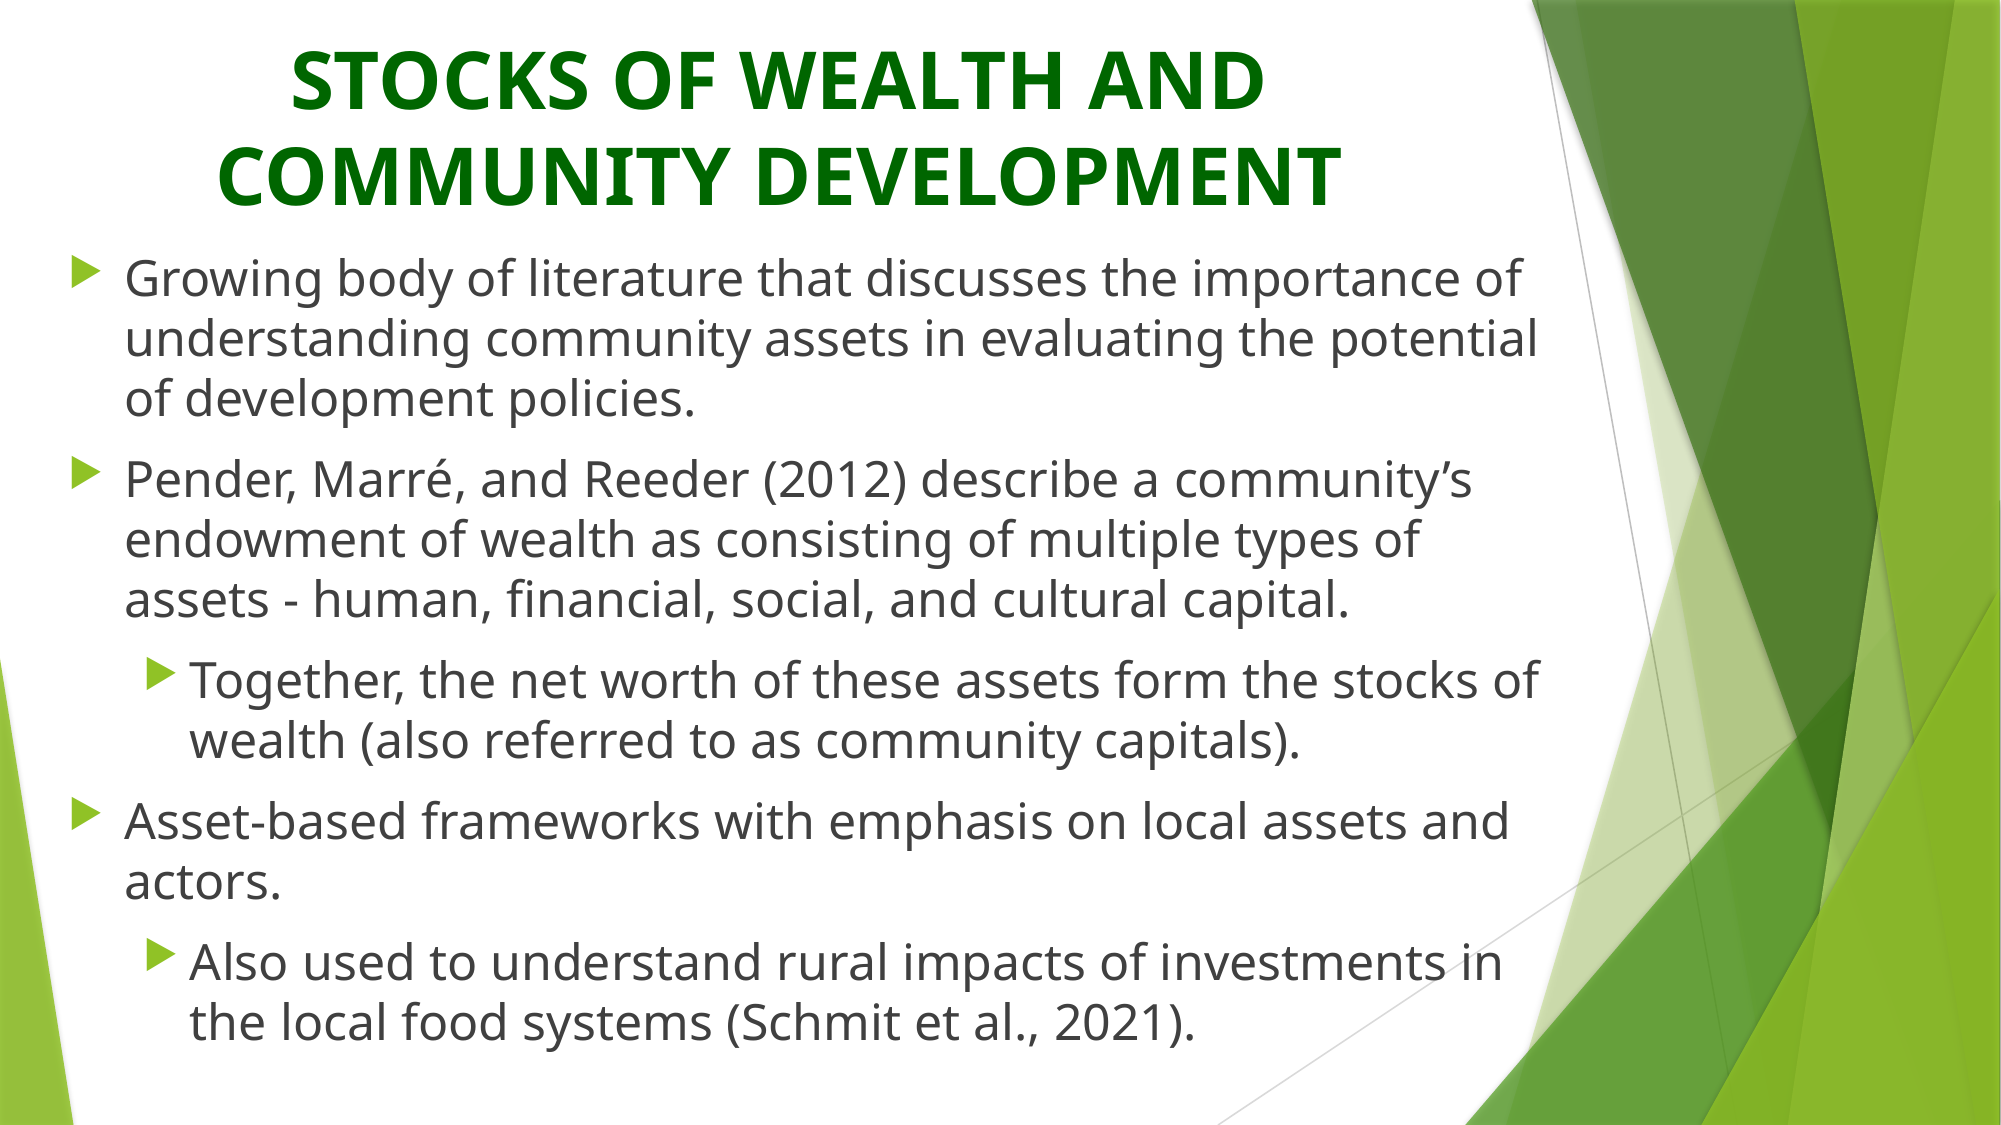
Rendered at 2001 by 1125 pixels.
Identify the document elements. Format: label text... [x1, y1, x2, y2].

list Growing body of literature that discusses the importance of understanding community assets in evaluating the potential of development policies. Pender, Marré, and Reeder (2012) describe a community’s endowment of wealth as consisting of multiple types of assets - human, financial, social, and cultural capital. Together, the net worth of these assets form the stocks of wealth (also referred to as community capitals). Asset-based frameworks with emphasis on local assets and actors. Also used to understand rural impacts of investments in the local food systems (Schmit et al., 2021). [53, 239, 1579, 1064]
title STOCKS OF WEALTH AND COMMUNITY DEVELOPMENT [10, 22, 1569, 229]
